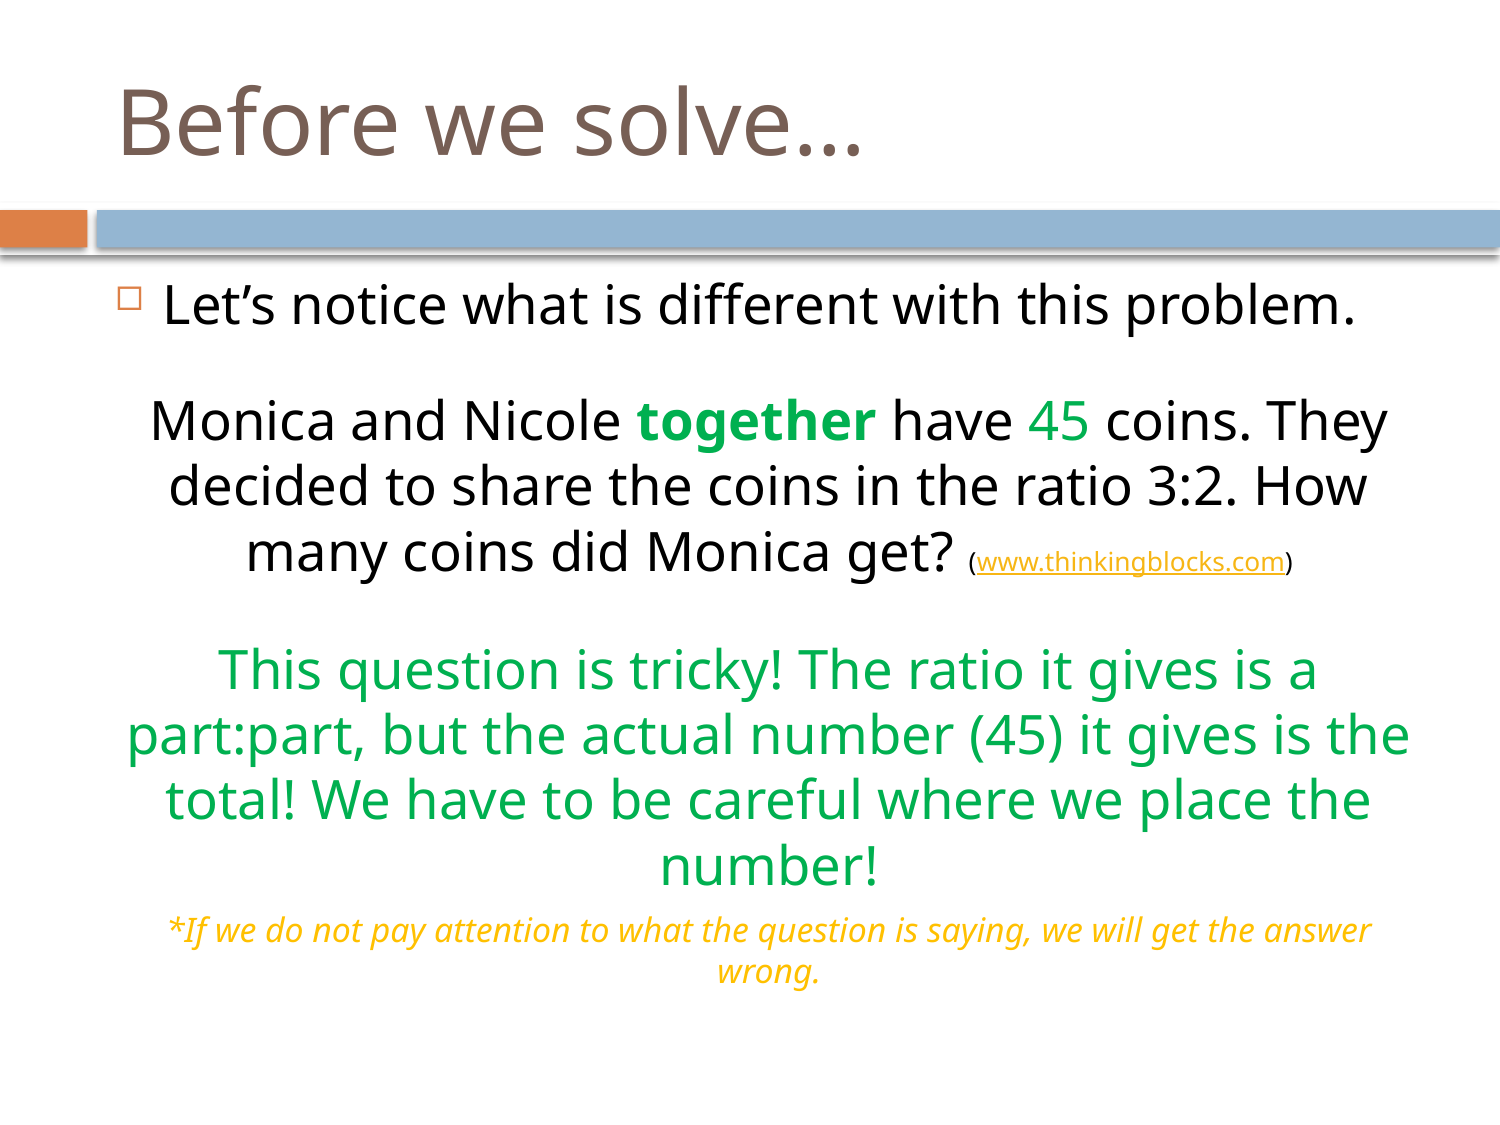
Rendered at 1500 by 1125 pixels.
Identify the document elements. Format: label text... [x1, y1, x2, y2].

list Let’s notice what is different with this problem. Monica and Nicole together have 45 coins. They decided to share the coins in the ratio 3:2. How many coins did Monica get? (www.thinkingblocks.com) This question is tricky! The ratio it gives is a part:part, but the actual number (45) it gives is the total! We have to be careful where we place the number! *If we do not pay attention to what the question is saying, we will get the answer wrong. [100, 262, 1438, 1000]
title Before we solve… [100, 37, 1438, 200]
